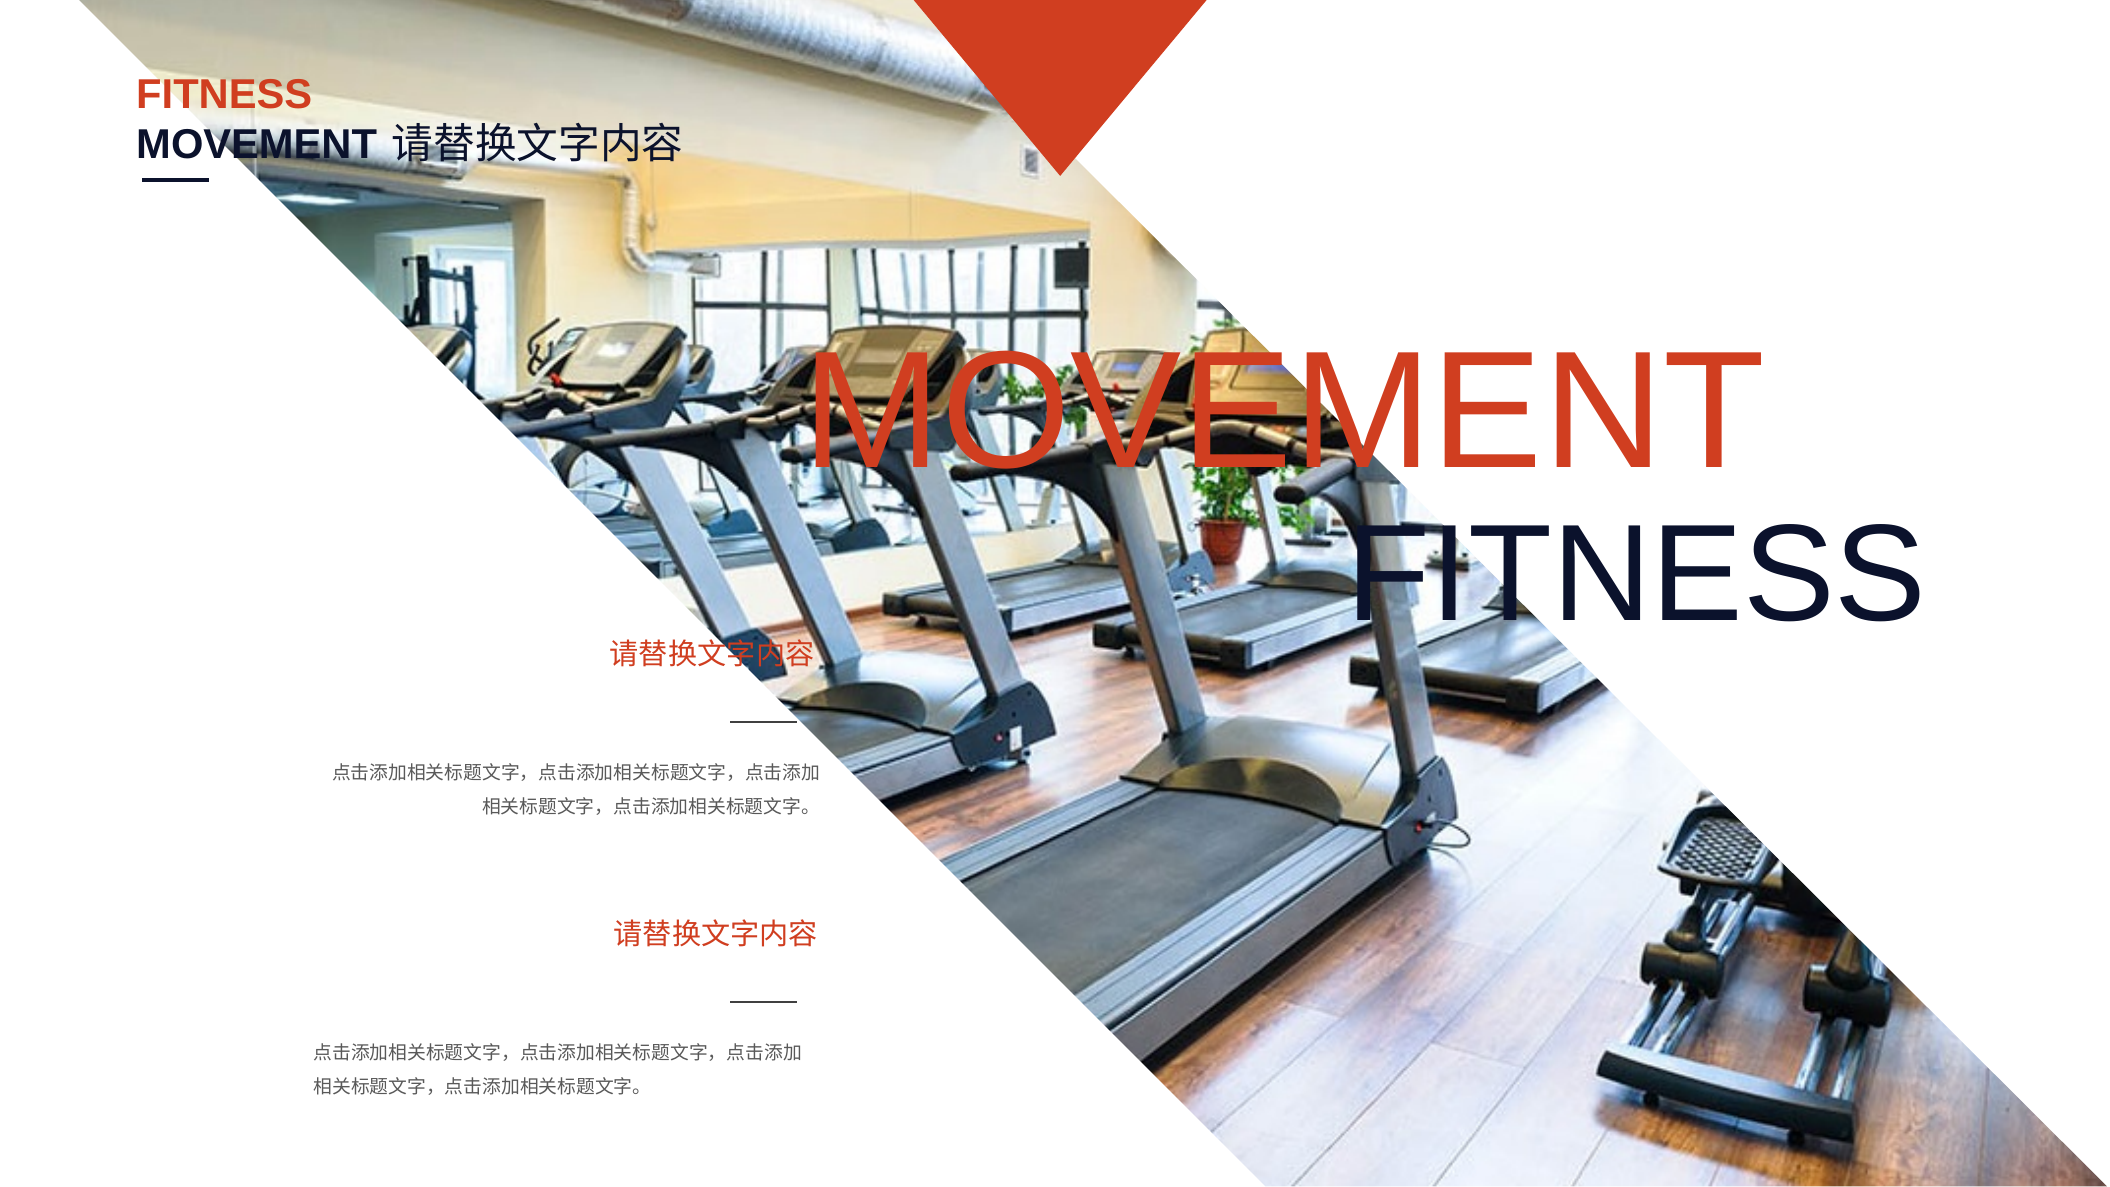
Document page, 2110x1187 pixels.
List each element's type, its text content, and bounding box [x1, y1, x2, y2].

text_box FITNESS [1331, 475, 1943, 655]
text_box FITNESS MOVEMENT [120, 58, 394, 175]
text_box [912, 0, 1208, 178]
text_box 请替换文字内容 [375, 109, 700, 176]
text_box MOVEMENT [787, 293, 1781, 508]
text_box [298, 627, 835, 826]
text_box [298, 907, 835, 1106]
text_box [77, 0, 2110, 1187]
